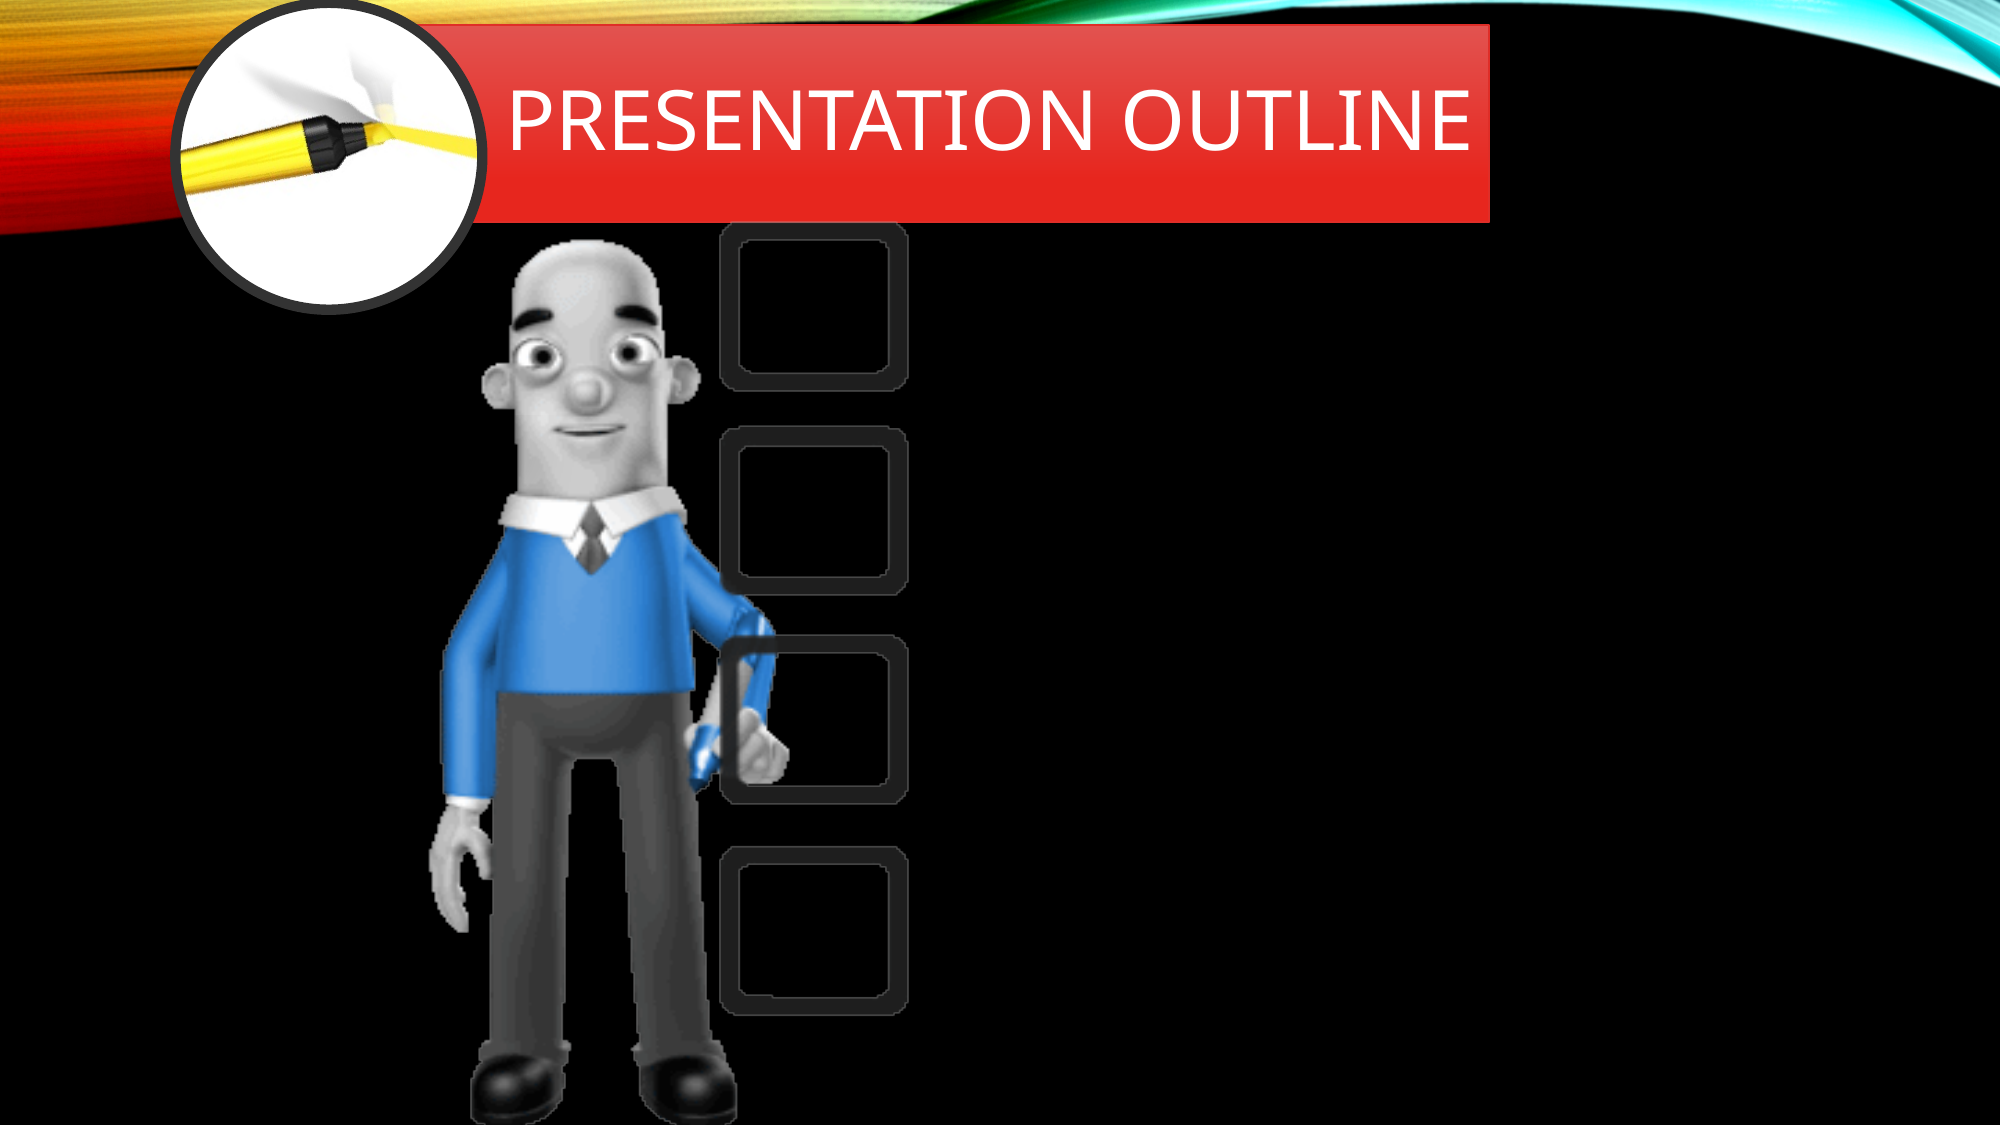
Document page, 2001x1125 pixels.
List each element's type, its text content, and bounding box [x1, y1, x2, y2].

title Presentation Outline [483, 24, 1490, 213]
picture [0, 0, 2000, 310]
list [328, 213, 1711, 1125]
